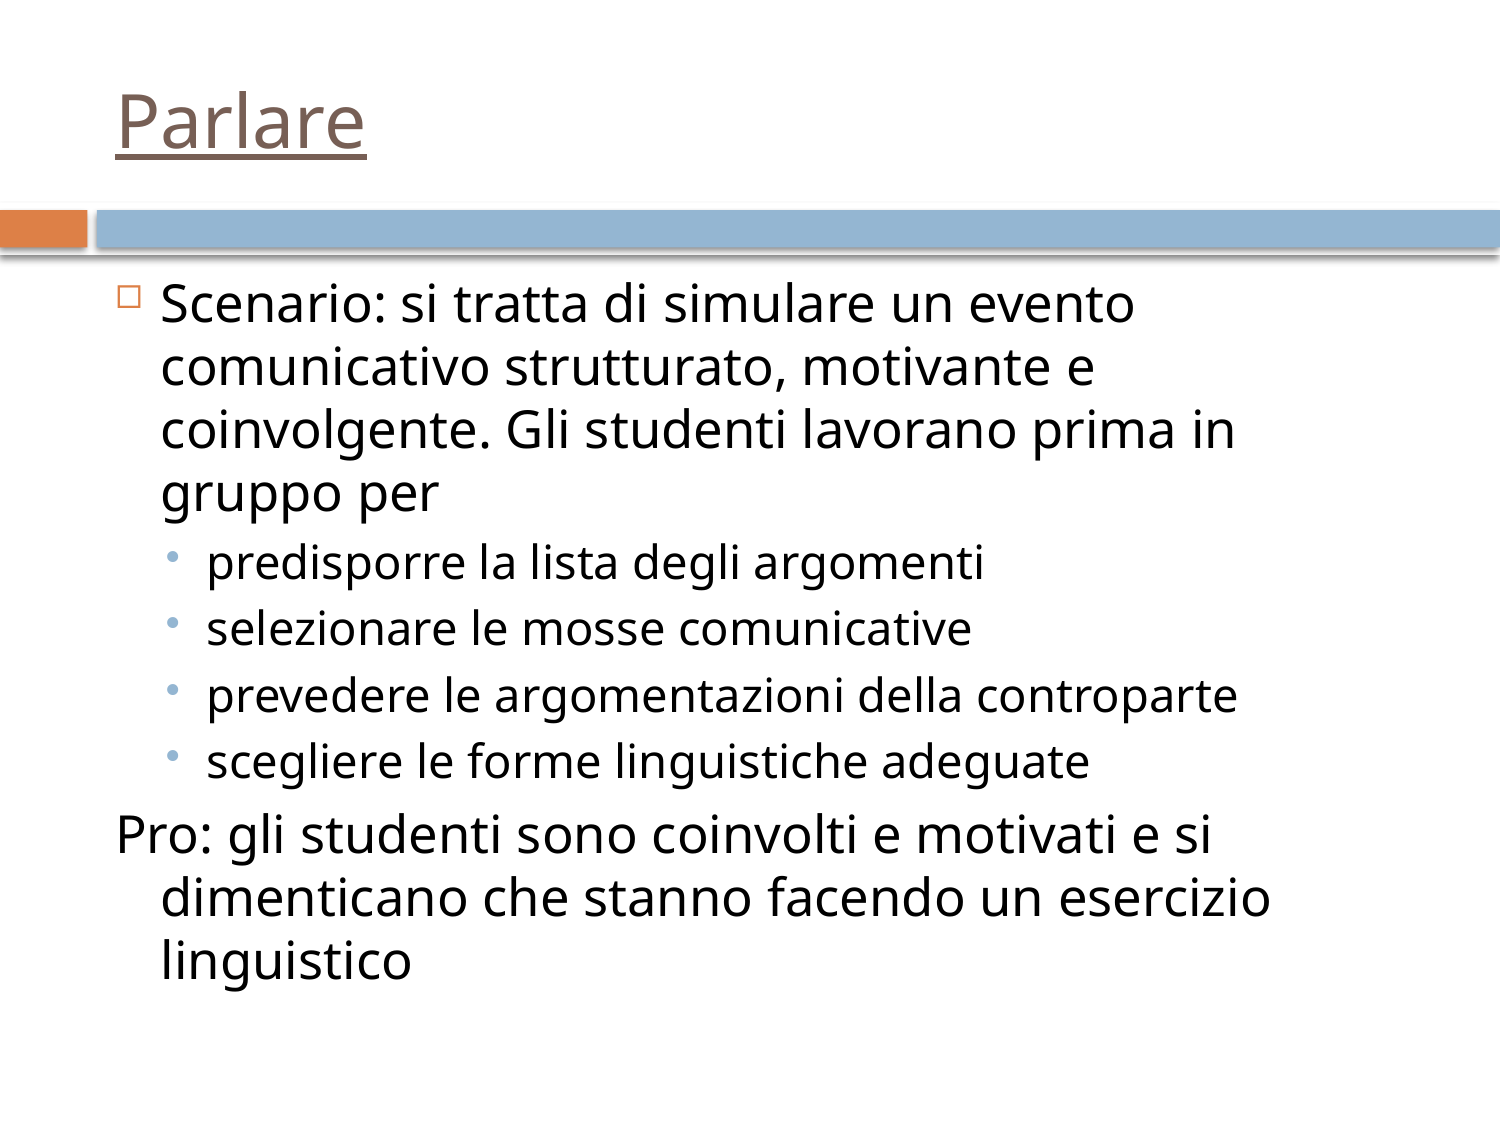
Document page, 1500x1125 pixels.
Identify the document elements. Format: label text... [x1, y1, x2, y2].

title Parlare [100, 37, 1438, 200]
list Scenario: si tratta di simulare un evento comunicativo strutturato, motivante e coinvolgente. Gli studenti lavorano prima in gruppo per predisporre la lista degli argomenti selezionare le mosse comunicative prevedere le argomentazioni della controparte scegliere le forme linguistiche adeguate Pro: gli studenti sono coinvolti e motivati e si dimenticano che stanno facendo un esercizio linguistico [100, 262, 1438, 1000]
